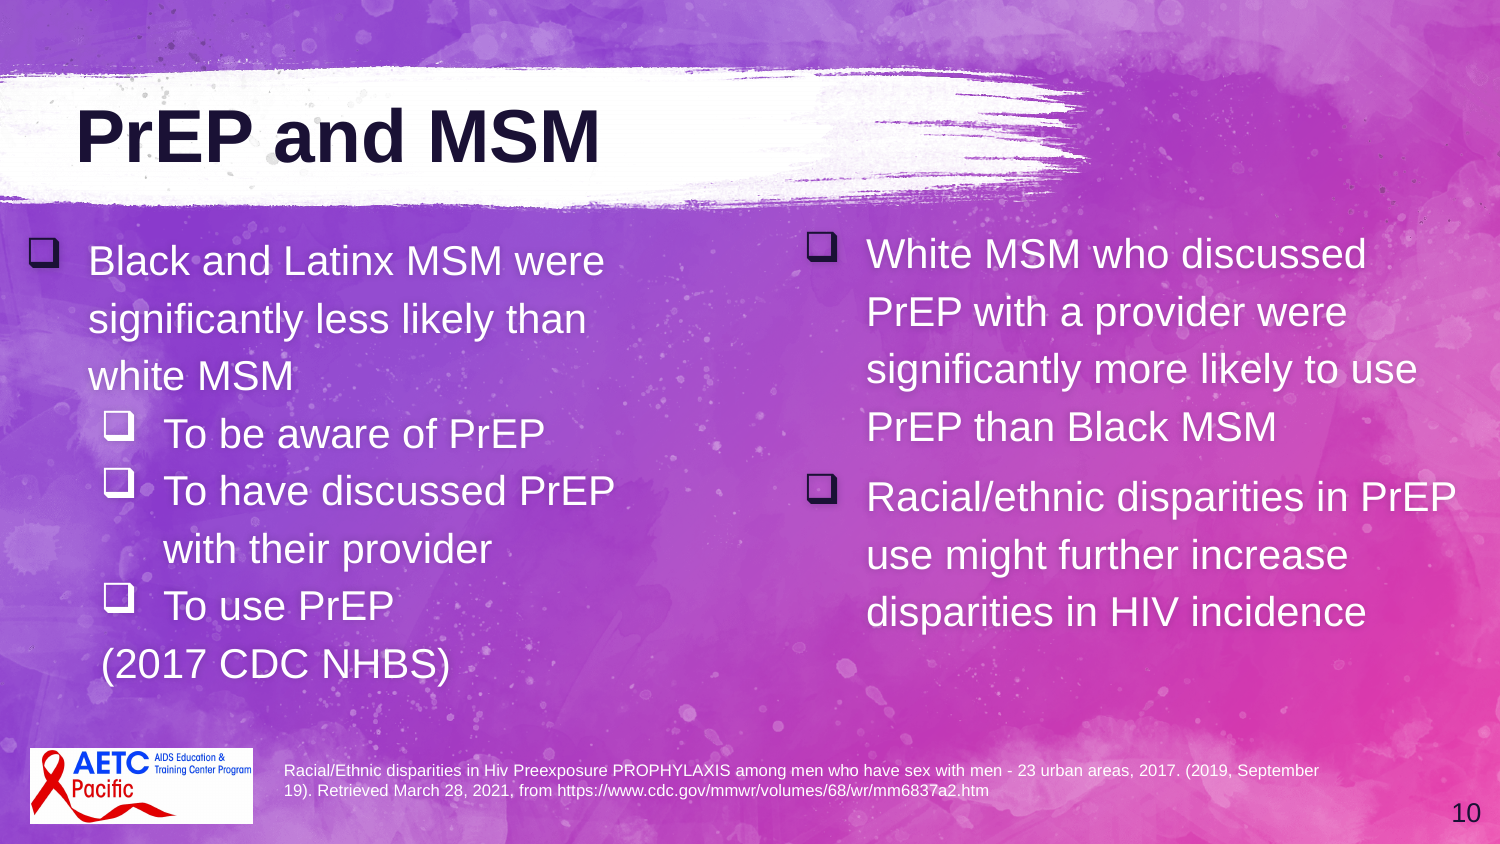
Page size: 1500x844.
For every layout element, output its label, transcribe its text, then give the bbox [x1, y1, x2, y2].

slide_number 10 [1391, 779, 1482, 844]
list Black and Latinx MSM were significantly less likely than white MSM To be aware of PrEP To have discussed PrEP with their provider To use PrEP (2017 CDC NHBS) [13, 226, 683, 740]
text_box Racial/Ethnic disparities in Hiv Preexposure PROPHYLAXIS among men who have sex with men - 23 urban areas, 2017. (2019, September 19). Retrieved March 28, 2021, from https://www.cdc.gov/mmwr/volumes/68/wr/mm6837a2.htm [269, 752, 1337, 843]
picture [0, 58, 1092, 219]
picture [30, 748, 253, 824]
list White MSM who discussed PrEP with a provider were significantly more likely to use PrEP than Black MSM Racial/ethnic disparities in PrEP use might further increase disparities in HIV incidence [791, 219, 1461, 733]
title PrEP and MSM [75, 76, 1038, 200]
